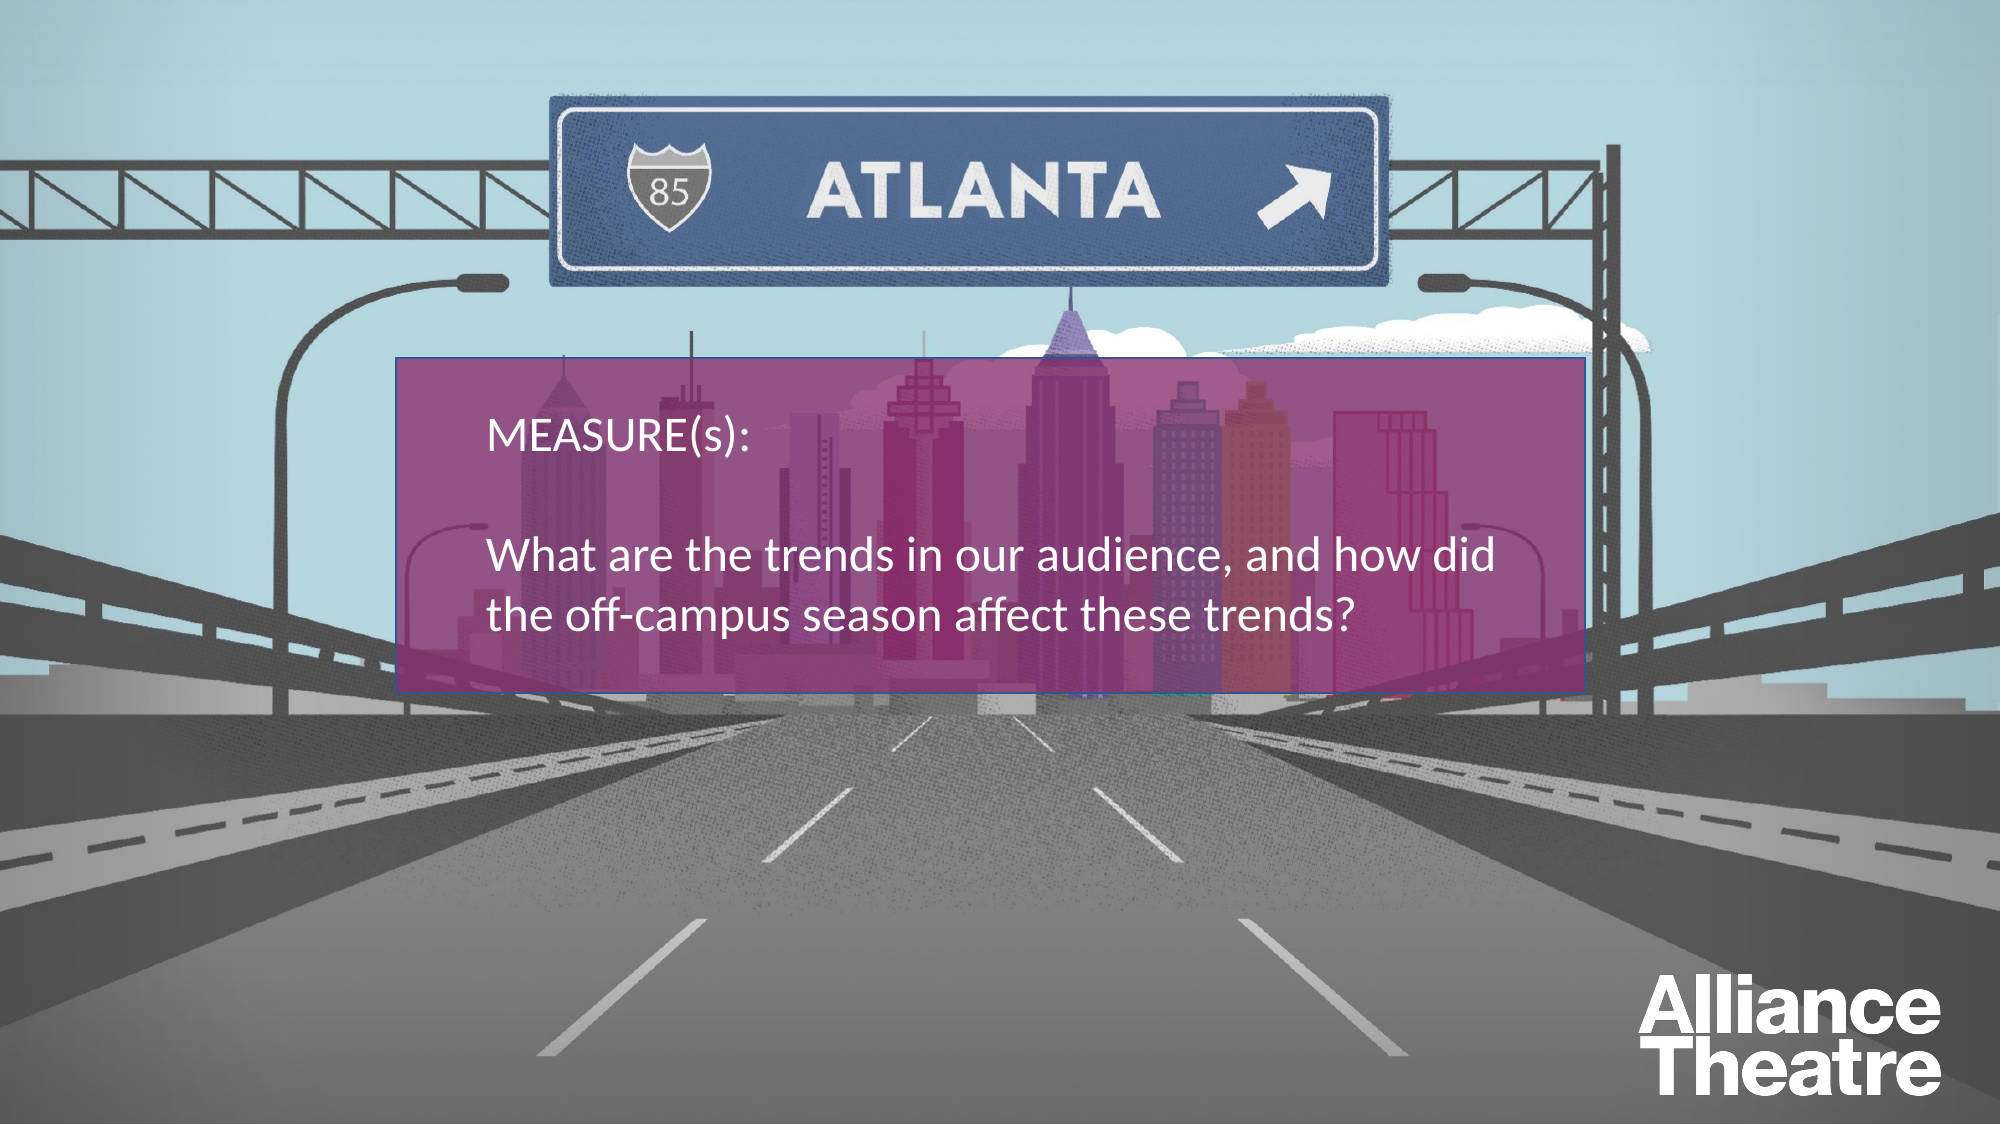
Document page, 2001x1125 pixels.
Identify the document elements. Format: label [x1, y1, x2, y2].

picture [1638, 974, 1941, 1096]
list [0, 0, 2000, 1125]
